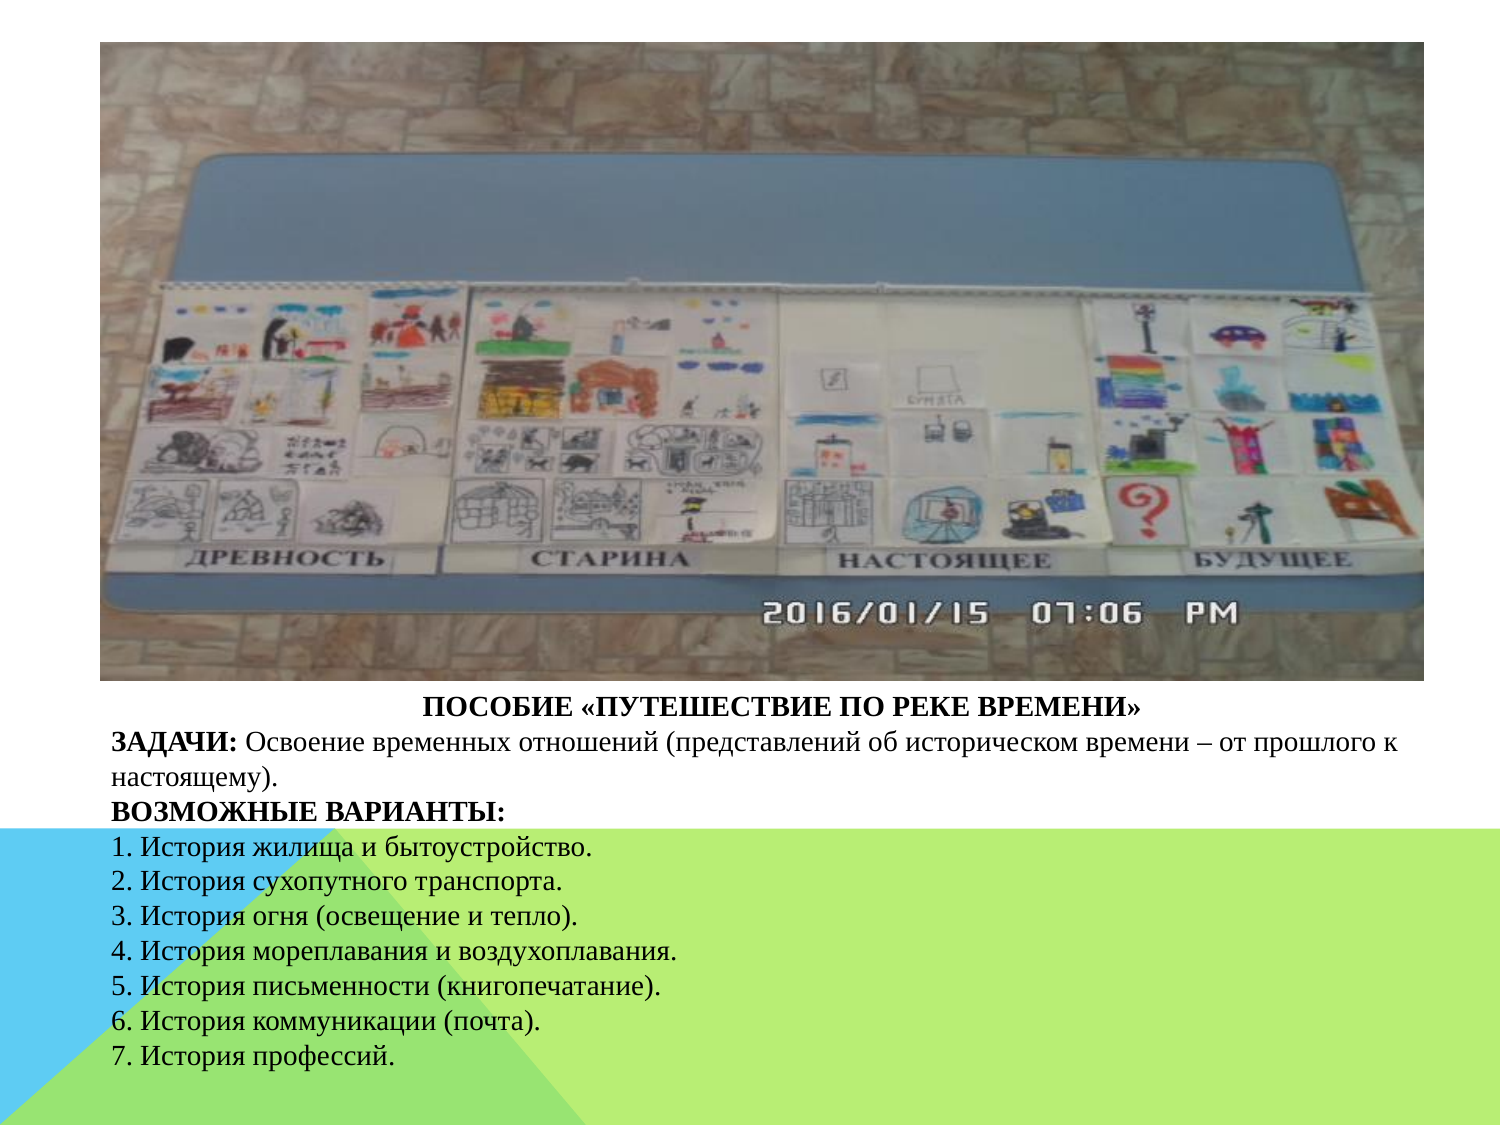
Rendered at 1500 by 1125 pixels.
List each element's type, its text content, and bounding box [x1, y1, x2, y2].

picture [100, 42, 1424, 681]
title ПОСОБИЕ «ПУТЕШЕСТВИЕ ПО РЕКЕ ВРЕМЕНИ» Задачи: Освоение временных отношений (представлений об историческом времени – от прошлого к настоящему). ВОЗМОЖНЫЕ ВАРИАНТЫ: 1. История жилища и бытоустройство. 2. История сухопутного транспорта. 3. История огня (освещение и тепло). 4. История мореплавания и воздухоплавания. 5. История письменности (книгопечатание). 6. История коммуникации (почта). 7. История профессий. [95, 834, 1419, 925]
